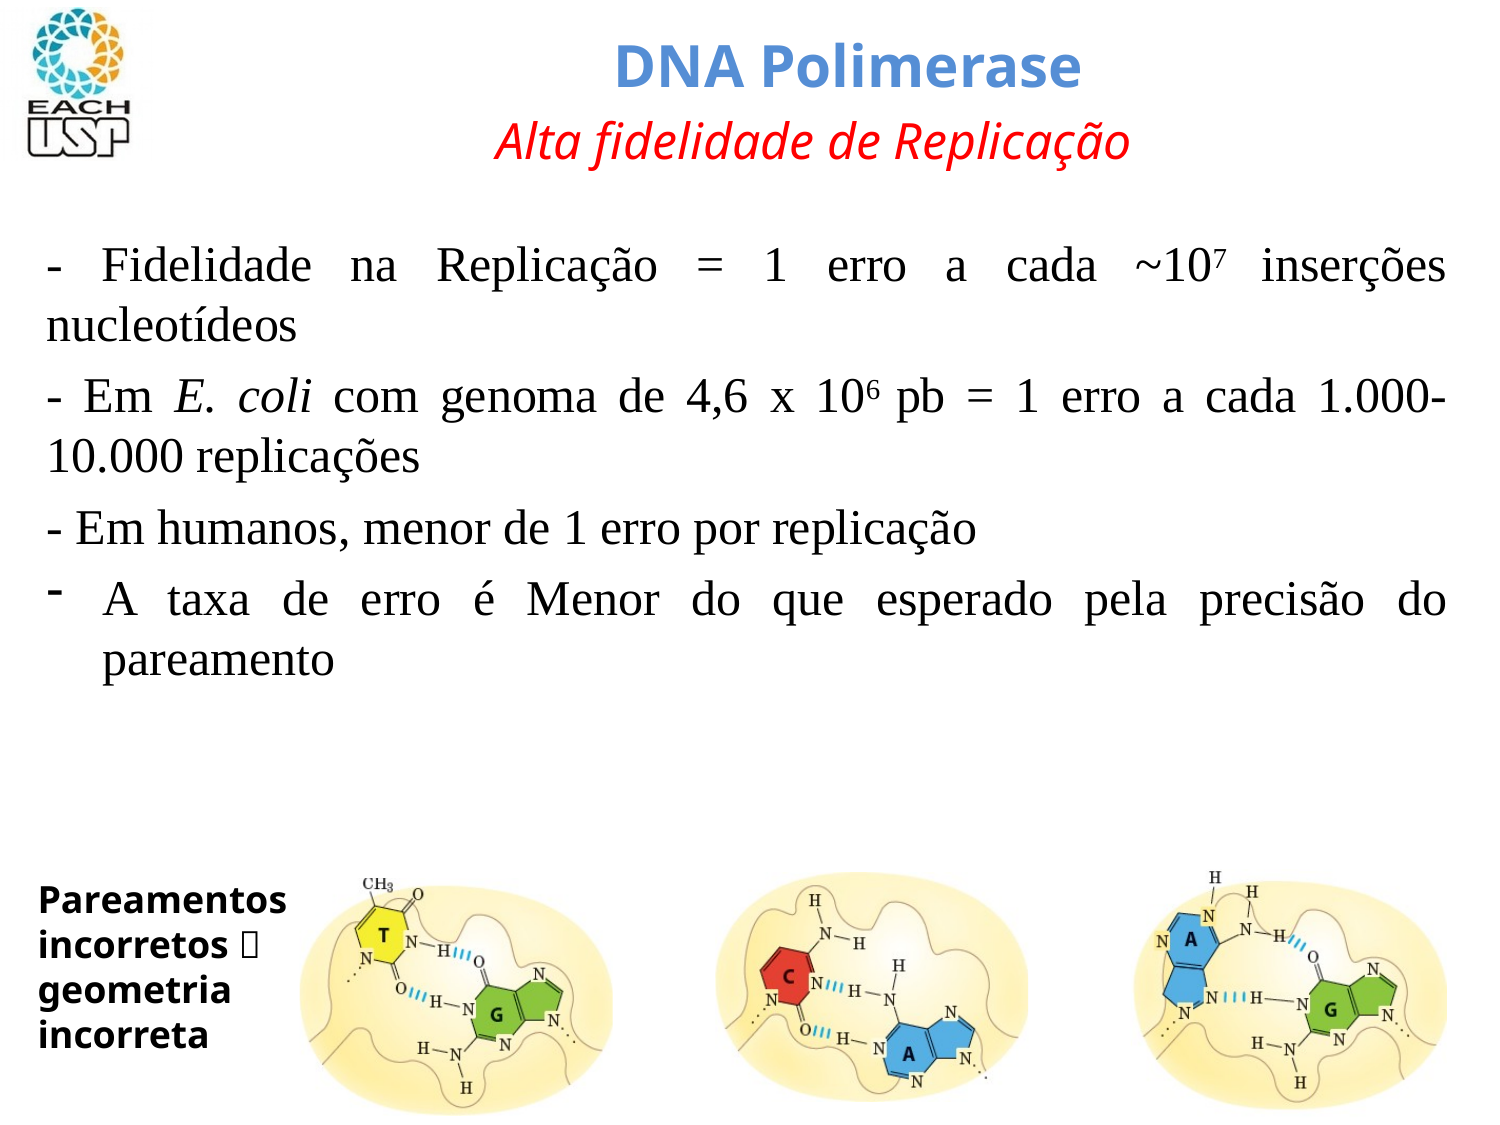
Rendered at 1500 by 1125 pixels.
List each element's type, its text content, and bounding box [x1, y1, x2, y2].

picture [0, 6, 154, 162]
text_box - Fidelidade na Replicação = 1 erro a cada ~107 inserções nucleotídeos - Em E. coli com genoma de 4,6 x 106 pb = 1 erro a cada 1.000-10.000 replicações - Em humanos, menor de 1 erro por replicação A taxa de erro é Menor do que esperado pela precisão do pareamento [46, 217, 1448, 686]
text_box DNA Polimerase [444, 27, 1250, 100]
text_box Alta fidelidade de Replicação [328, 107, 1298, 170]
text_box Pareamentos incorretos  geometria incorreta [35, 874, 294, 1057]
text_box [299, 869, 1448, 1125]
